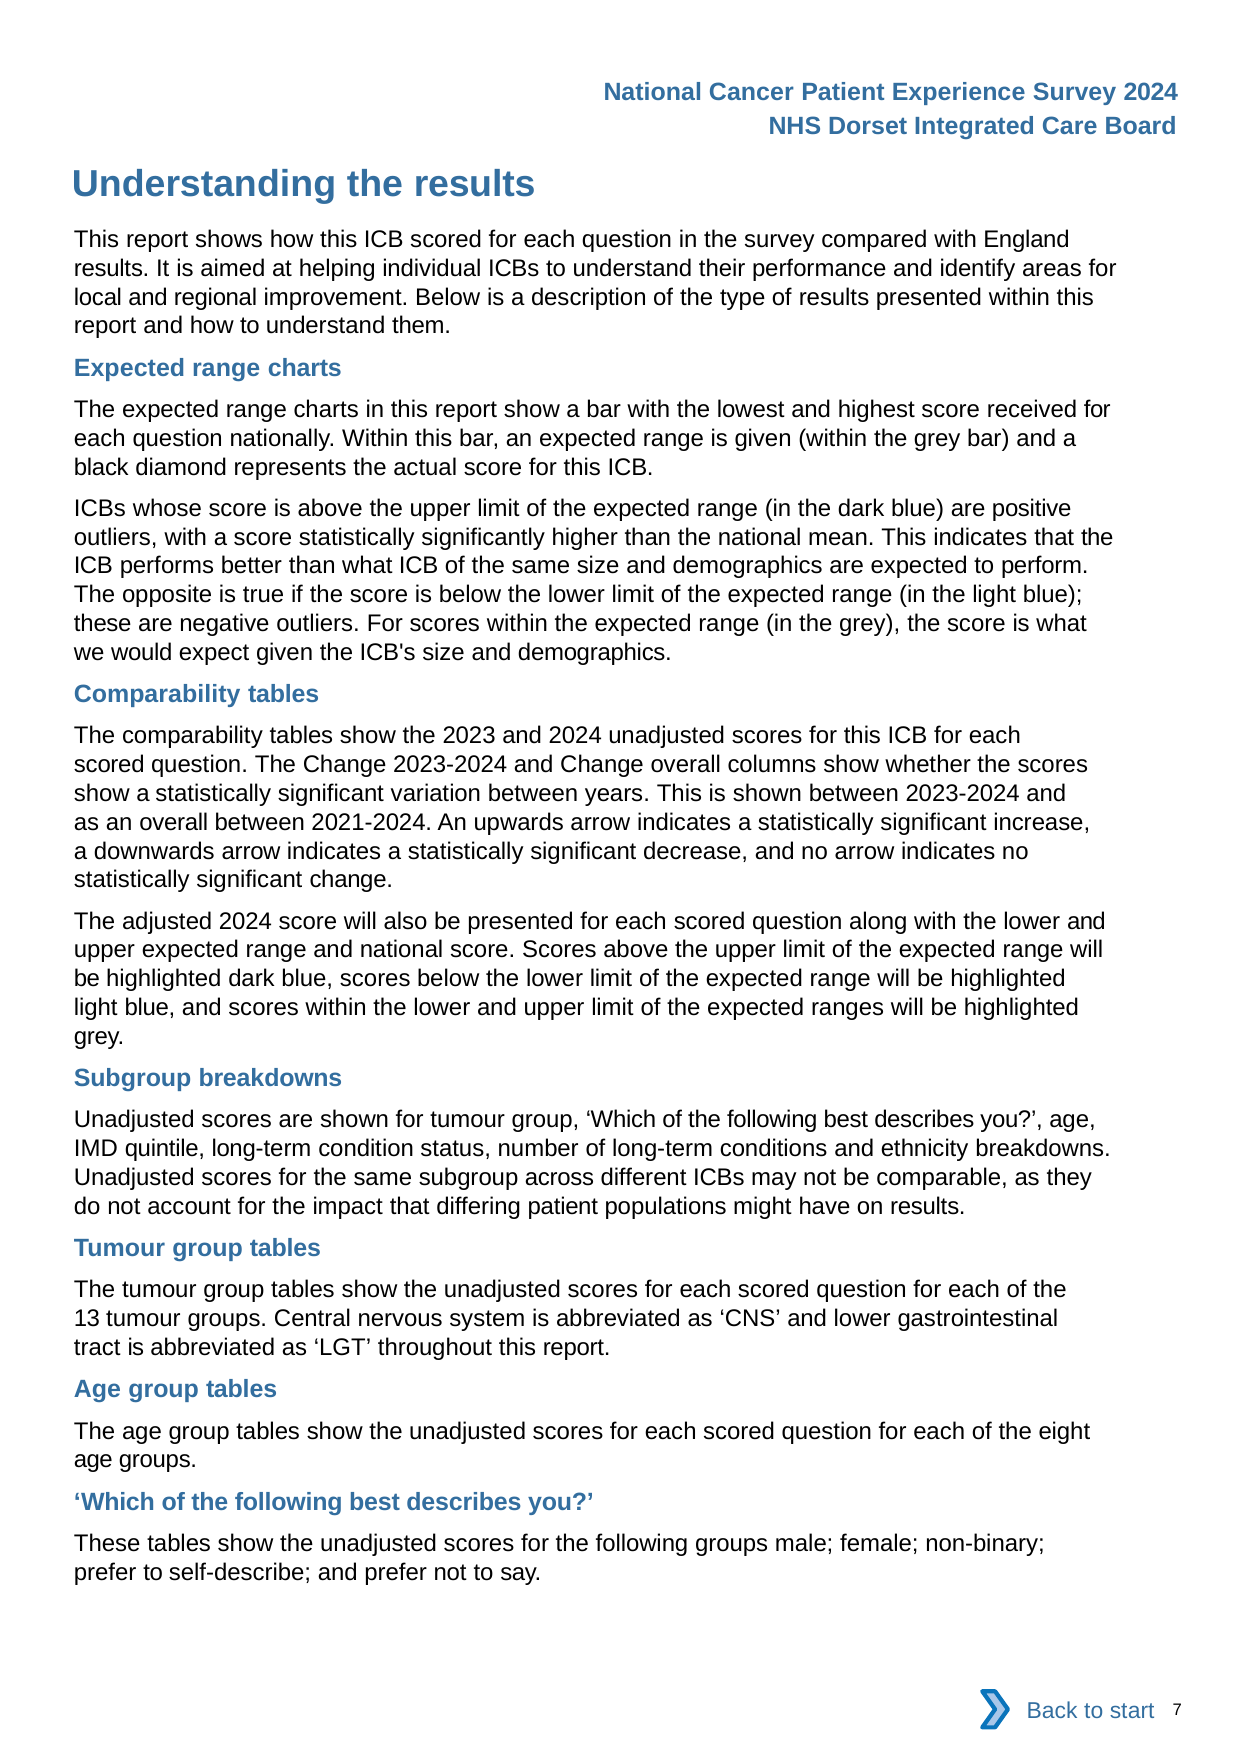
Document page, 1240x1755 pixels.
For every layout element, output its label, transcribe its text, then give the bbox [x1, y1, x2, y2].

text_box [981, 1677, 1170, 1741]
slide_number 7 [1176, 1699, 1234, 1720]
text_box National Cancer Patient Experience Survey 2024 [588, 68, 1194, 113]
text_box This report shows how this ICB scored for each question in the survey compared with England results. It is aimed at helping individual ICBs to understand their performance and identify areas for local and regional improvement. Below is a description of the type of results presented within this report and how to understand them. Expected range charts The expected range charts in this report show a bar with the lowest and highest score received for each question nationally. Within this bar, an expected range is given (within the grey bar) and a black diamond represents the actual score for this ICB. ICBs whose score is above the upper limit of the expected range (in the dark blue) are positive outliers, with a score statistically significantly higher than the national mean. This indicates that the ICB performs better than what ICB of the same size and demographics are expected to perform. The opposite is true if the score is below the lower limit of the expected range (in the light blue); these are negative outliers. For scores within the expected range (in the grey), the score is what we would expect given the ICB's size and demographics. Comparability tables The comparability tables show the 2023 and 2024 unadjusted scores for this ICB for each scored question. The Change 2023-2024 and Change overall columns show whether the scores show a statistically significant variation between years. This is shown between 2023-2024 and as an overall between 2021-2024. An upwards arrow indicates a statistically significant increase, a downwards arrow indicates a statistically significant decrease, and no arrow indicates no statistically significant change. The adjusted 2024 score will also be presented for each scored question along with the lower and upper expected range and national score. Scores above the upper limit of the expected range will be highlighted dark blue, scores below the lower limit of the expected range will be highlighted light blue, and scores within the lower and upper limit of the expected ranges will be highlighted grey. Subgroup breakdowns Unadjusted scores are shown for tumour group, ‘Which of the following best describes you?’, age, IMD quintile, long-term condition status, number of long-term conditions and ethnicity breakdowns. Unadjusted scores for the same subgroup across different ICBs may not be comparable, as they do not account for the impact that differing patient populations might have on results. Tumour group tables The tumour group tables show the unadjusted scores for each scored question for each of the 13 tumour groups. Central nervous system is abbreviated as ‘CNS’ and lower gastrointestinal tract is abbreviated as ‘LGT’ throughout this report. Age group tables The age group tables show the unadjusted scores for each scored question for each of the eight age groups. ‘Which of the following best describes you?’ These tables show the unadjusted scores for the following groups male; female; non-binary; prefer to self-describe; and prefer not to say. [57, 216, 1156, 1634]
text_box NHS Dorset Integrated Care Board [753, 113, 1193, 147]
title Understanding the results [69, 158, 1128, 216]
